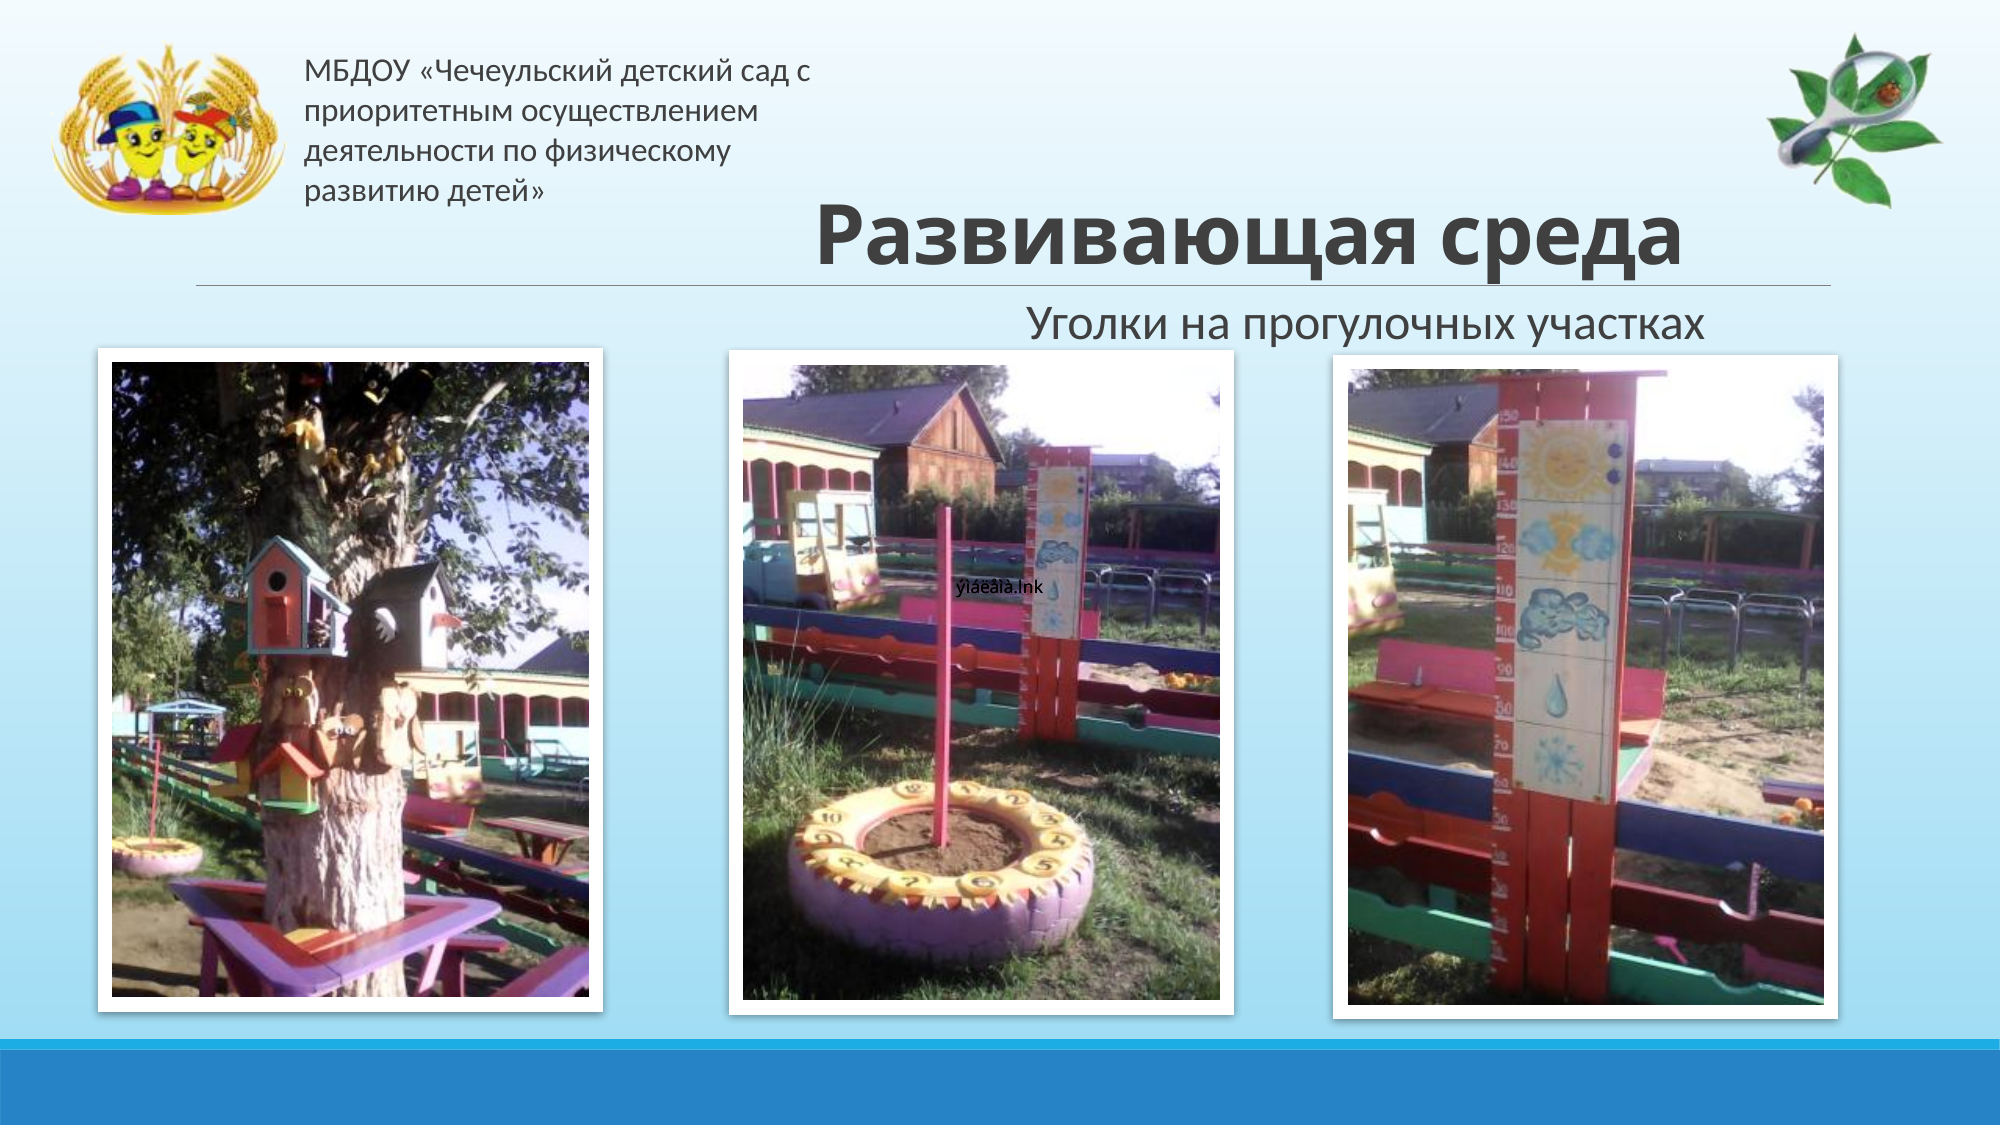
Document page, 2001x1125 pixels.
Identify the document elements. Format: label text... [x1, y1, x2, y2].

picture [1765, 30, 1944, 209]
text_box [942, 521, 1058, 603]
title Развивающая среда [783, 153, 1717, 289]
picture [111, 361, 590, 998]
picture [742, 364, 1221, 1001]
list Уголки на прогулочных участках [894, 288, 1834, 387]
picture [1346, 368, 1825, 1006]
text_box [50, 40, 876, 218]
